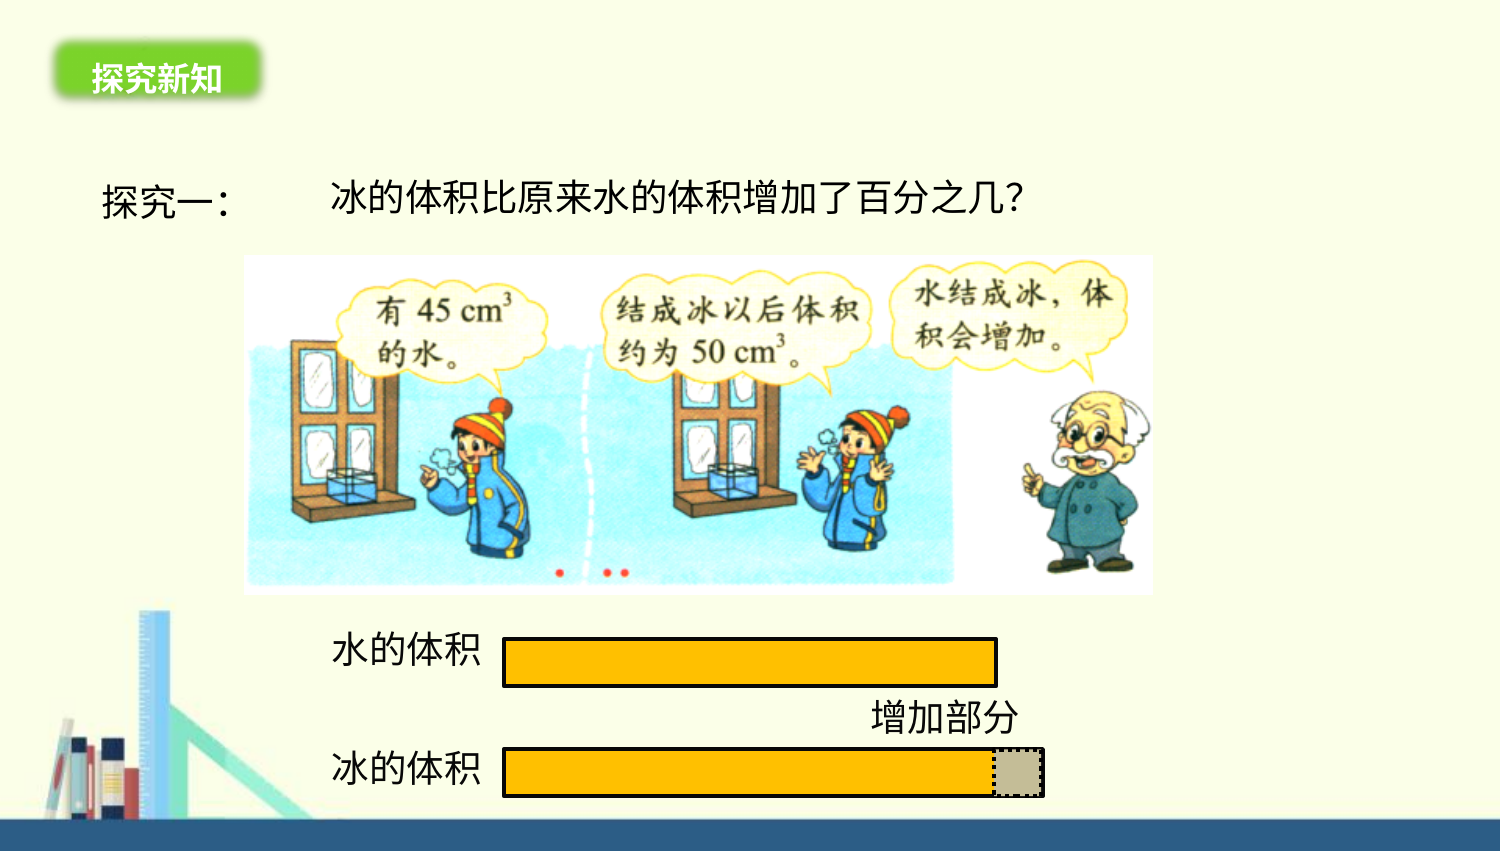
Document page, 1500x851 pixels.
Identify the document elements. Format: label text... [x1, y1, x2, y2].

text_box 冰的体积 [316, 737, 634, 798]
text_box [503, 749, 994, 797]
text_box 探究新知 [63, 49, 252, 88]
text_box 水的体积 [316, 618, 634, 678]
text_box [503, 639, 996, 687]
text_box 冰的体积比原来水的体积增加了百分之几？ [315, 166, 1082, 226]
text_box 增加部分 [855, 686, 1172, 747]
text_box 探究一： [88, 150, 268, 243]
text_box [994, 749, 1042, 797]
picture [0, 0, 1500, 851]
